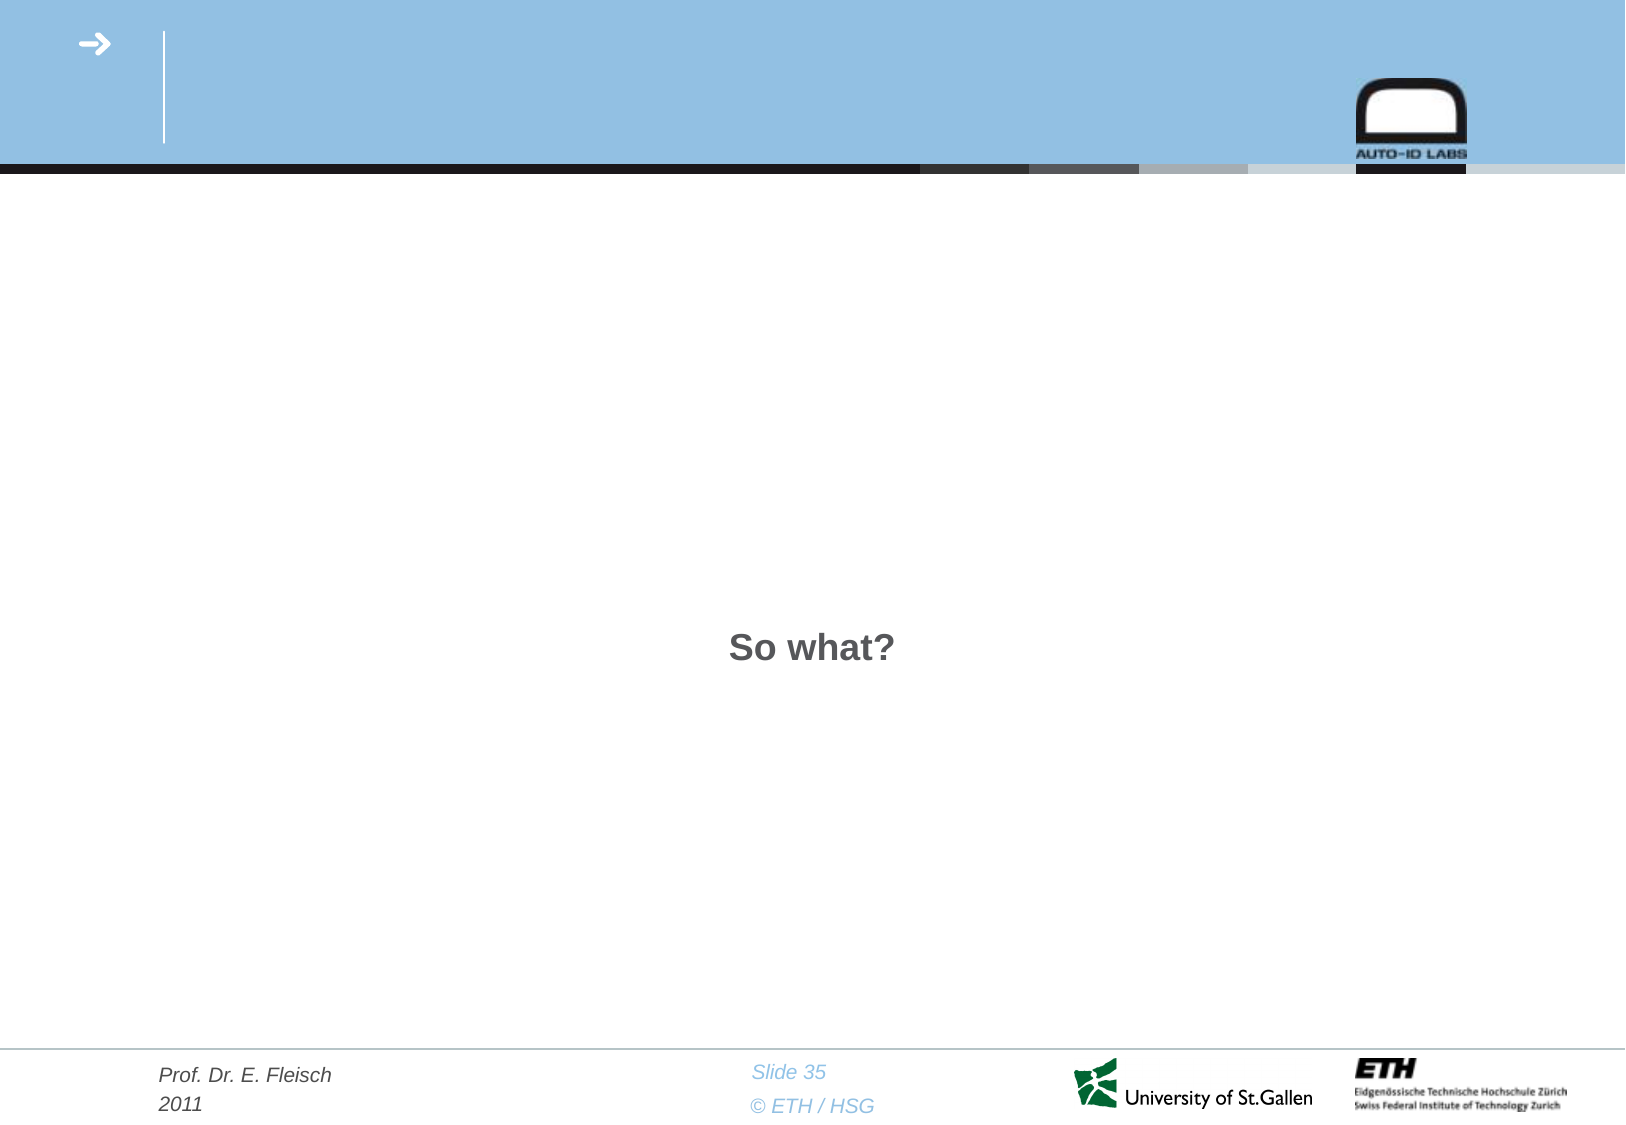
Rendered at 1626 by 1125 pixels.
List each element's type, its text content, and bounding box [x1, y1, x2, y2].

picture [1355, 1058, 1567, 1112]
list So what? [159, 250, 1466, 1032]
picture [1074, 1058, 1312, 1109]
picture [1356, 78, 1467, 159]
